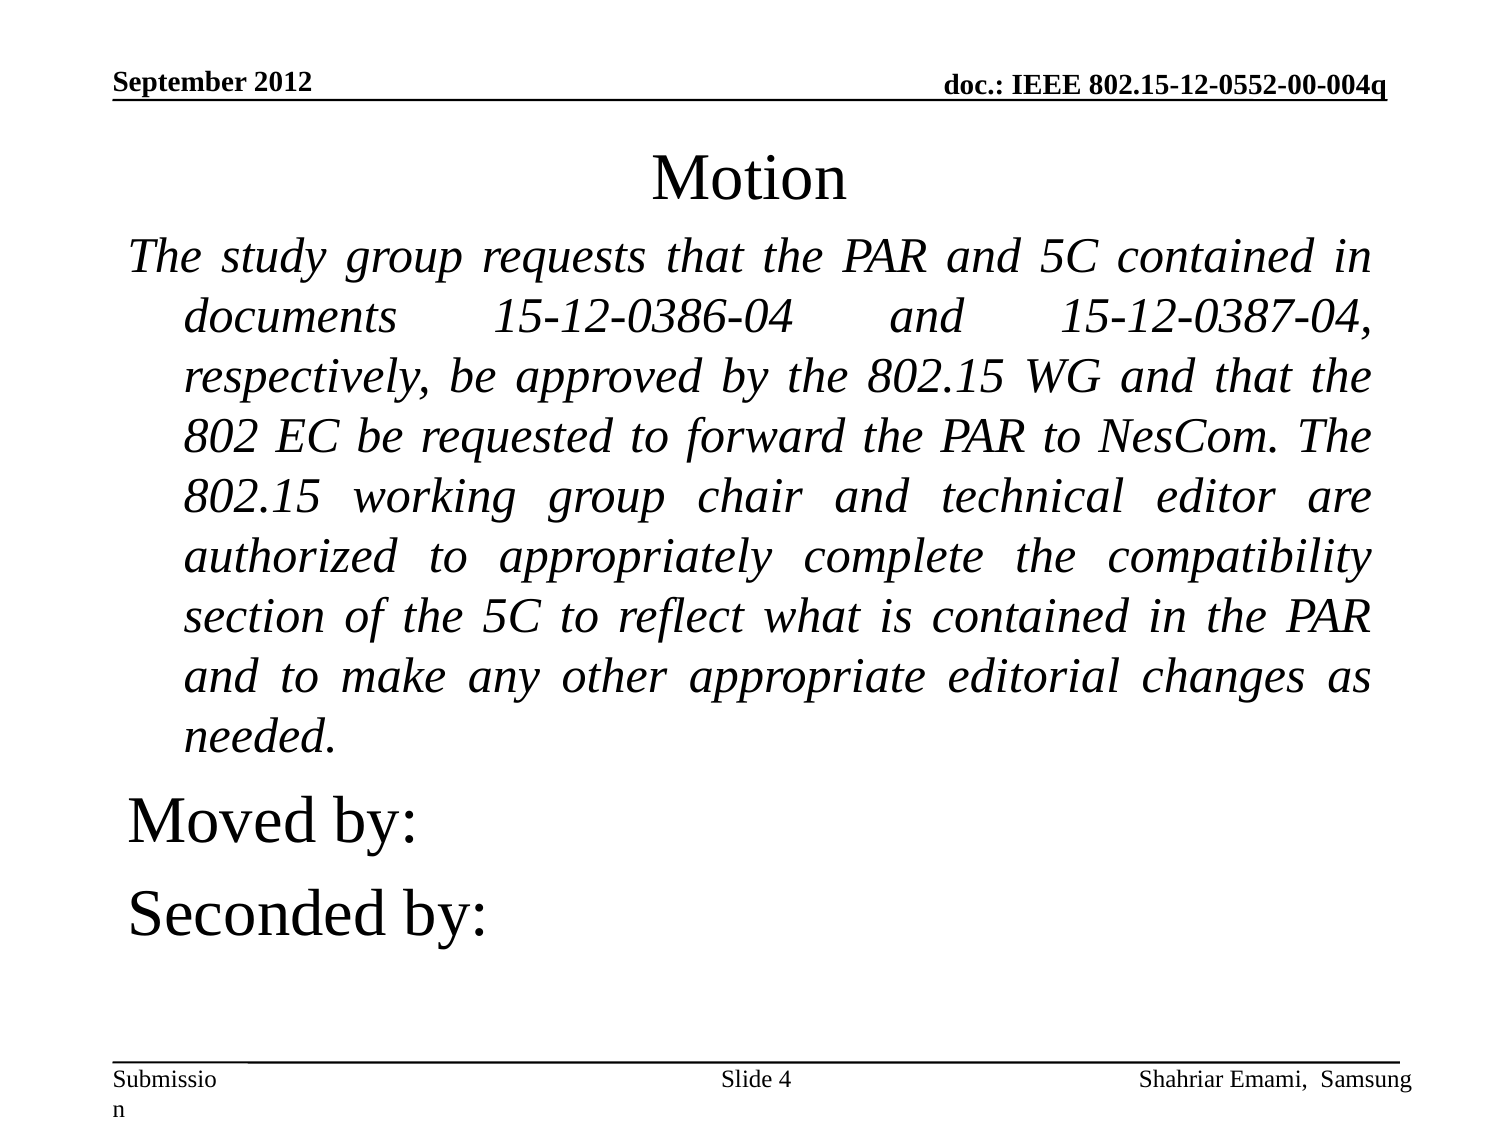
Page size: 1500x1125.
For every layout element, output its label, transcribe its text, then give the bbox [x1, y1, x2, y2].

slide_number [112, 61, 376, 98]
footer Shahriar Emami, Samsung [899, 1061, 1413, 1093]
slide_number Slide 4 [712, 1061, 800, 1093]
text_box Motion The study group requests that the PAR and 5C contained in documents 15-12-0386-04 and 15-12-0387-04, respectively, be approved by the 802.15 WG and that the 802 EC be requested to forward the PAR to NesCom. The 802.15 working group chair and technical editor are authorized to appropriately complete the compatibility section of the 5C to reflect what is contained in the PAR and to make any other appropriate editorial changes as needed. Moved by: Seconded by: [112, 125, 1388, 1000]
